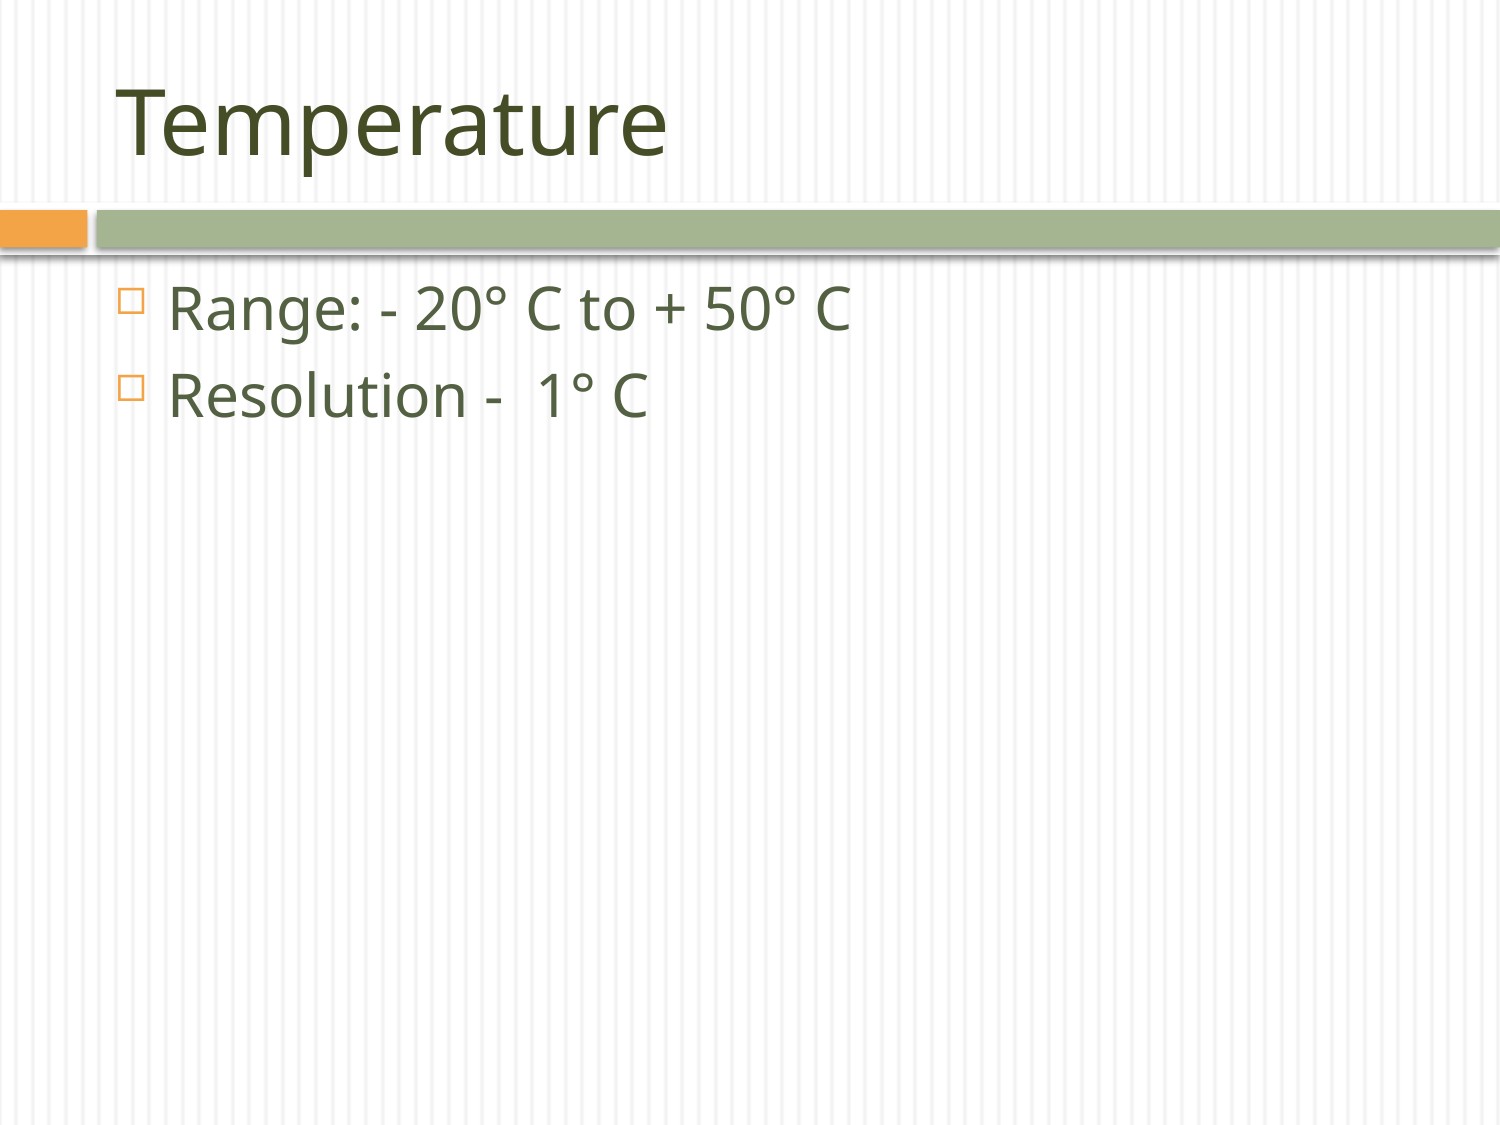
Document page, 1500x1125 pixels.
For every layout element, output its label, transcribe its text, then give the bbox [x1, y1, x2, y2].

list Range: - 20° C to + 50° C Resolution - 1° C [100, 262, 1438, 1000]
title Temperature [100, 37, 1438, 200]
